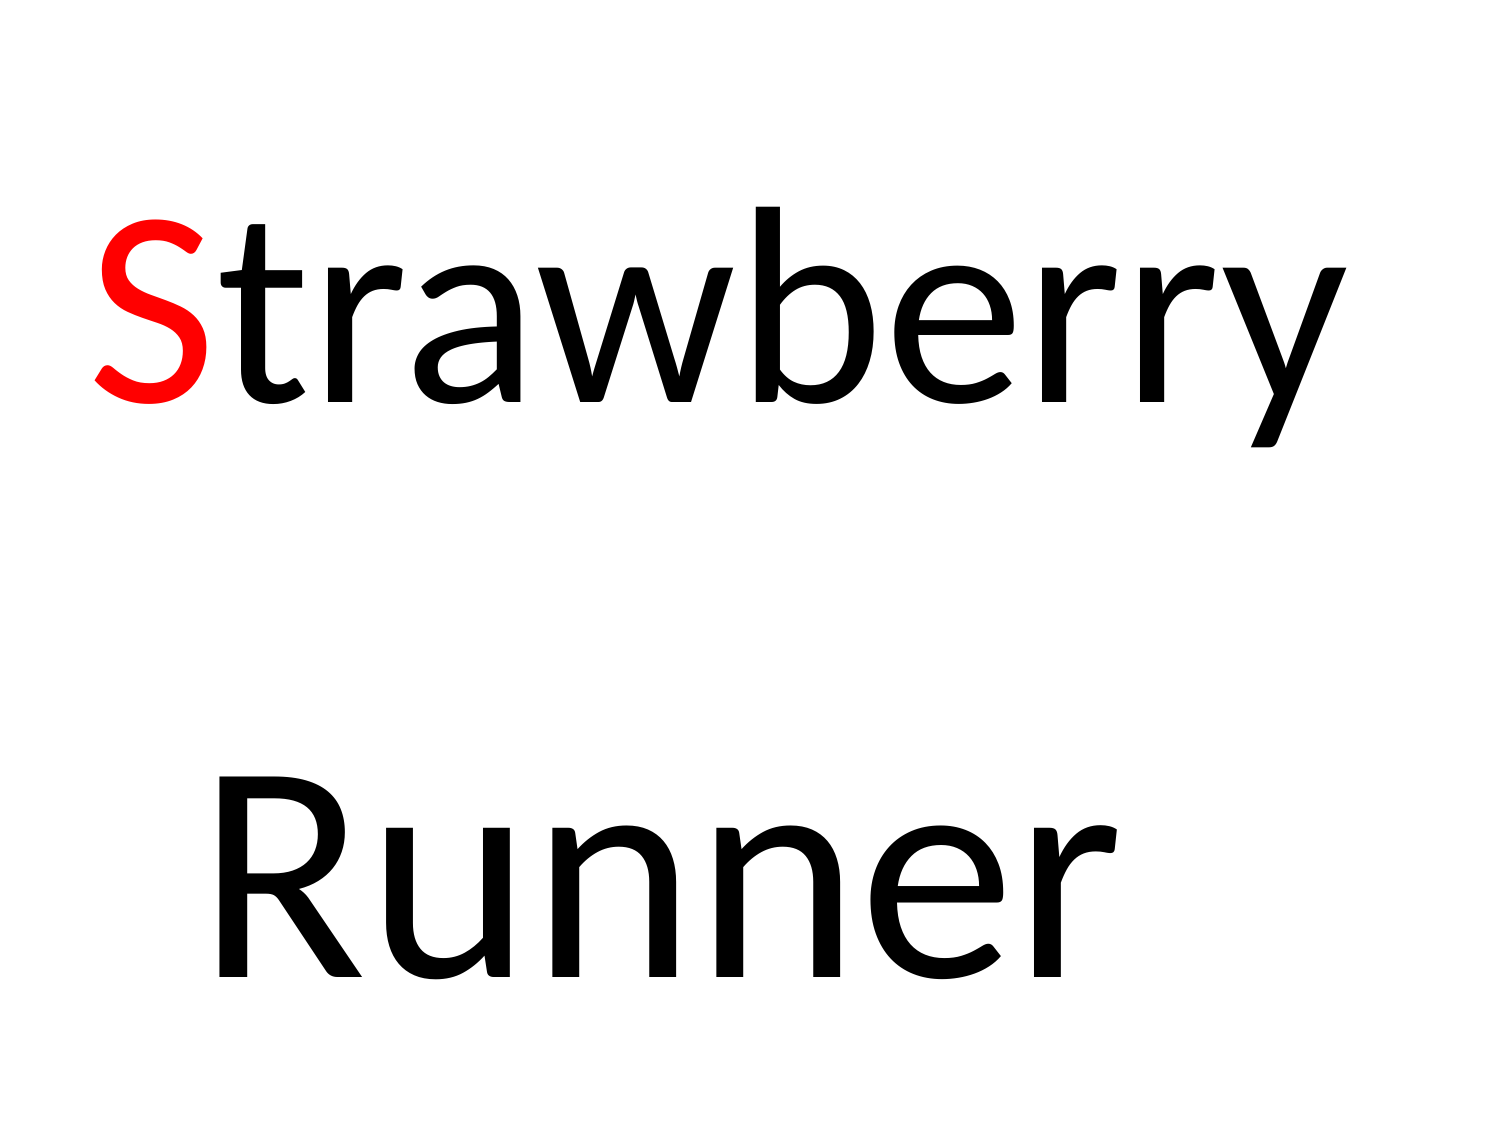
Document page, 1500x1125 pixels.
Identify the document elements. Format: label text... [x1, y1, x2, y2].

text_box Strawberry [72, 113, 1415, 454]
list Runner [183, 656, 1219, 1034]
